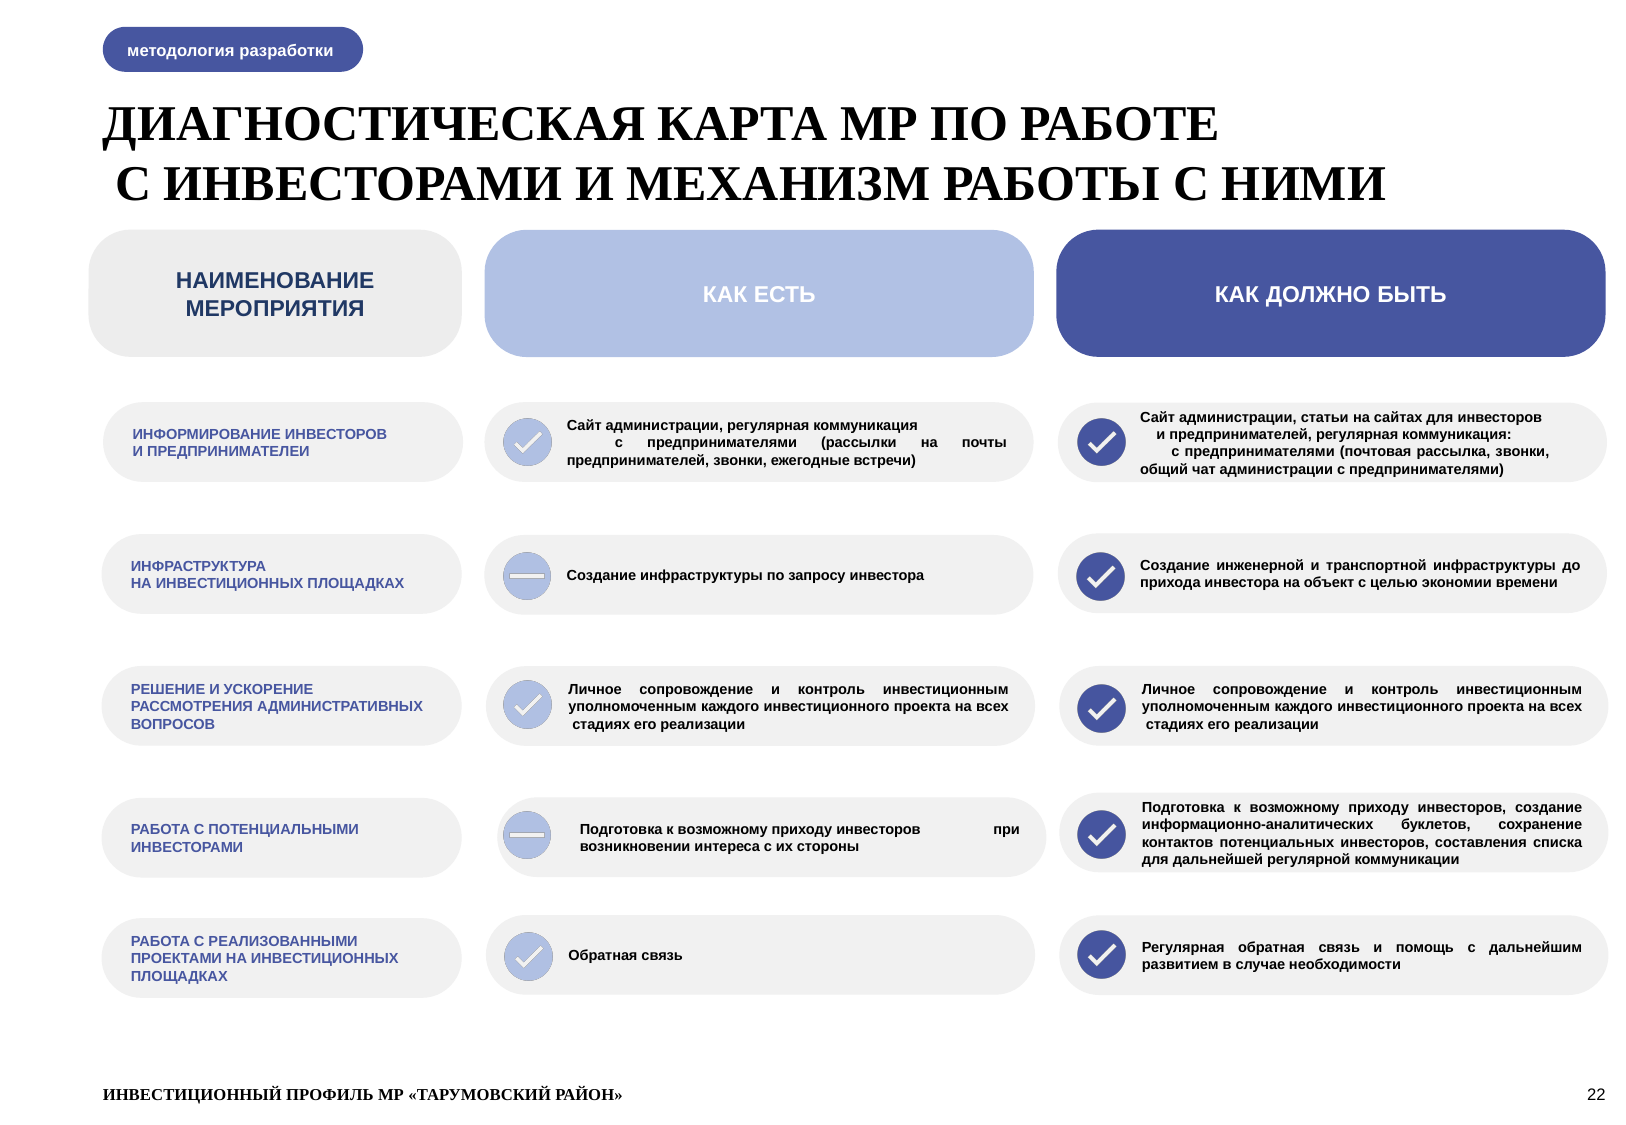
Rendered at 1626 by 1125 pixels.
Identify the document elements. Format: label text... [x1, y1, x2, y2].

picture [1070, 546, 1131, 607]
text_box КАК ДОЛЖНО БЫТЬ [1055, 228, 1607, 358]
picture [497, 412, 558, 473]
text_box Личное сопровождение и контроль инвестиционным уполномоченным каждого инвестиционного проекта на всех стадиях его реализации [484, 665, 1037, 747]
text_box ДИАГНОСТИЧЕСКАЯ КАРТА МР ПО РАБОТЕ С ИНВЕСТОРАМИ И МЕХАНИЗМ РАБОТЬI С НИМИ [102, 90, 1606, 211]
text_box Создание инфраструктуры по запросу инвестора [483, 533, 1035, 616]
picture [497, 546, 557, 606]
picture [497, 674, 558, 735]
text_box Подготовка к возможному приходу инвесторов при возникновении интереса с их стороны [507, 796, 1048, 879]
text_box Обратная связь [484, 913, 1037, 996]
text_box Личное сопровождение и контроль инвестиционным уполномоченным каждого инвестиционного проекта на всех стадиях его реализации [1058, 664, 1610, 747]
slide_number 22 [1486, 1083, 1606, 1105]
picture [1071, 678, 1132, 739]
text_box КАК ЕСТЬ [483, 228, 1035, 359]
text_box Создание инженерной и транспортной инфраструктуры до прихода инвестора на объект с целью экономии времени [1056, 532, 1609, 615]
text_box Регулярная обратная связь и помощь с дальнейшим развитием в случае необходимости [1058, 914, 1610, 997]
picture [498, 926, 559, 987]
text_box методология разработки [101, 25, 365, 73]
text_box ИНВЕСТИЦИОННЫЙ ПРОФИЛЬ МР «ТАРУМОВСКИЙ РАЙОН» [102, 1083, 1304, 1104]
picture [1071, 412, 1132, 473]
text_box Сайт администрации, регулярная коммуникация с предпринимателями (рассылки на почты предпринимателей, звонки, ежегодные встречи) [483, 401, 1035, 483]
text_box ИНФРАСТРУКТУРА НА ИНВЕСТИЦИОННЫХ ПЛОЩАДКАХ [100, 533, 463, 615]
text_box РАБОТА С РЕАЛИЗОВАННЫМИ ПРОЕКТАМИ НА ИНВЕСТИЦИОННЫХ ПЛОЩАДКАХ [100, 917, 463, 999]
text_box РЕШЕНИЕ И УСКОРЕНИЕ РАССМОТРЕНИЯ АДМИНИСТРАТИВНЫХ ВОПРОСОВ [100, 664, 463, 747]
text_box Сайт администрации, статьи на сайтах для инвесторов и предпринимателей, регулярная коммуникация: с предпринимателями (почтовая рассылка, звонки, общий чат администрации с предпринимателями) [1056, 401, 1609, 484]
text_box Подготовка к возможному приходу инвесторов, создание информационно-аналитических буклетов, сохранение контактов потенциальных инвесторов, составления списка для дальнейшей регулярной коммуникации [1058, 791, 1610, 874]
text_box ИНФОРМИРОВАНИЕ ИНВЕСТОРОВ И ПРЕДПРИНИМАТЕЛЕИ [102, 401, 465, 483]
picture [1071, 804, 1132, 865]
text_box РАБОТА С ПОТЕНЦИАЛЬНЫМИ ИНВЕСТОРАМИ [100, 796, 463, 879]
picture [497, 805, 557, 865]
picture [1071, 924, 1132, 985]
text_box НАИМЕНОВАНИЕ МЕРОПРИЯТИЯ [87, 228, 463, 358]
